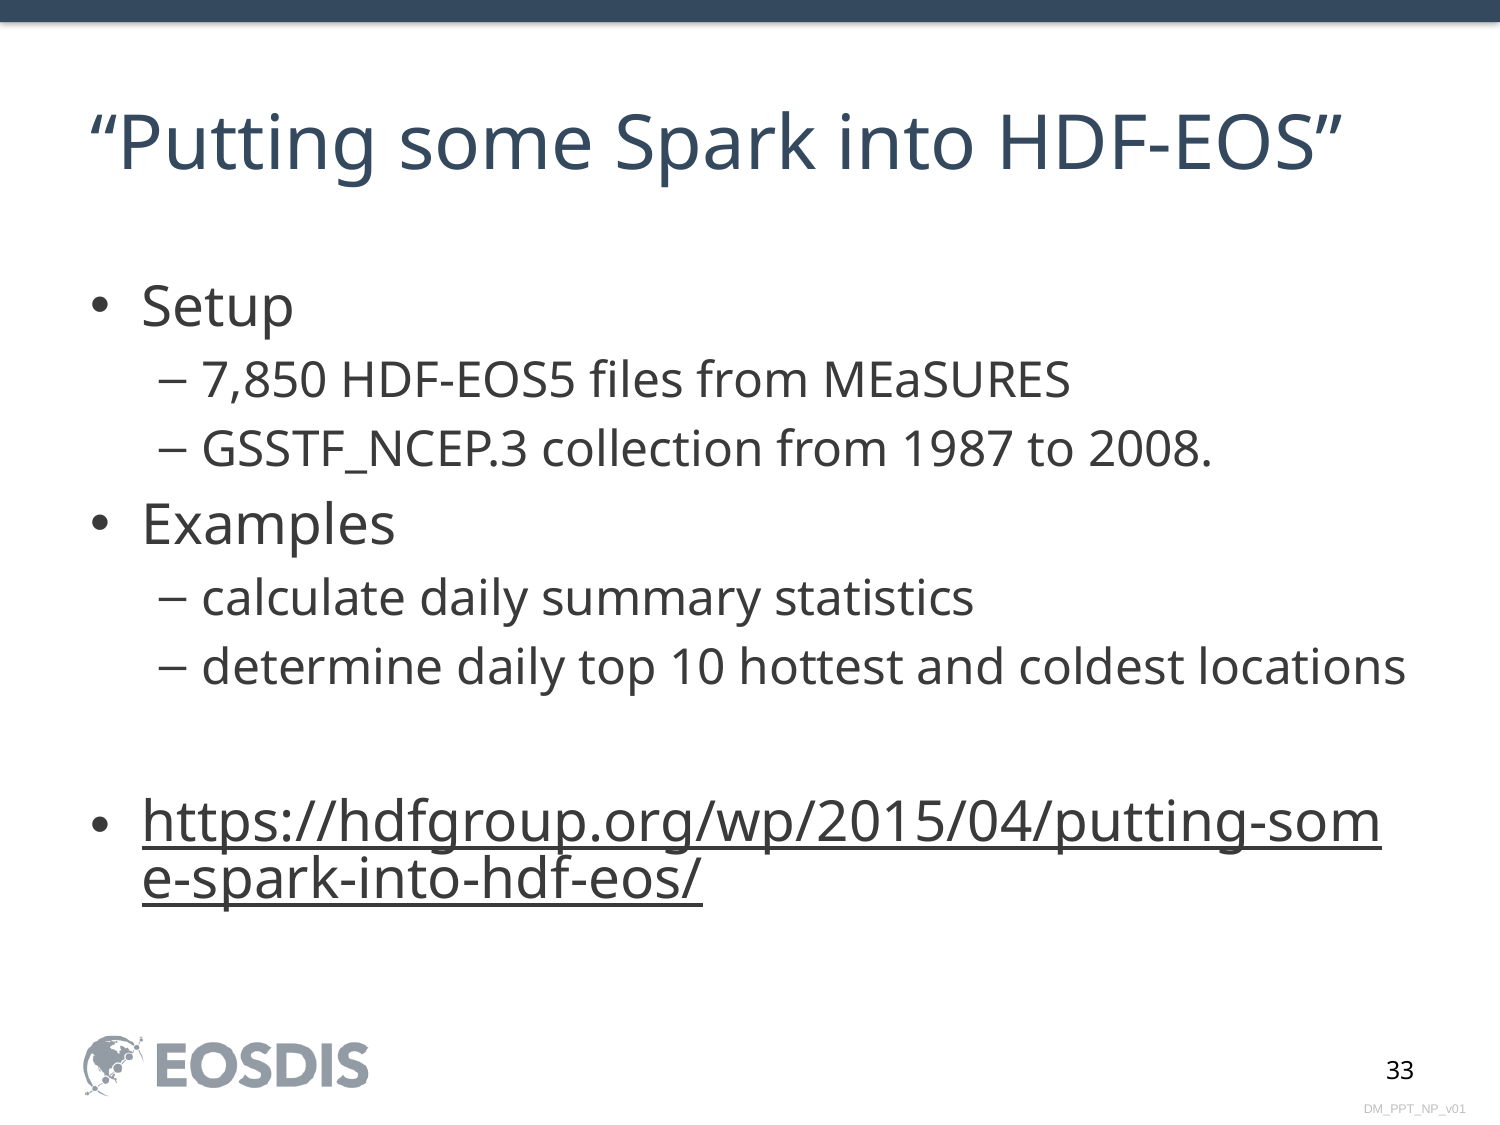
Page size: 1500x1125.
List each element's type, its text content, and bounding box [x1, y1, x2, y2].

list Setup 7,850 HDF-EOS5 files from MEaSURES GSSTF_NCEP.3 collection from 1987 to 2008. Examples calculate daily summary statistics determine daily top 10 hottest and coldest locations https://hdfgroup.org/wp/2015/04/putting-some-spark-into-hdf-eos/ [75, 262, 1425, 1005]
title “Putting some Spark into HDF-EOS” [75, 45, 1425, 233]
